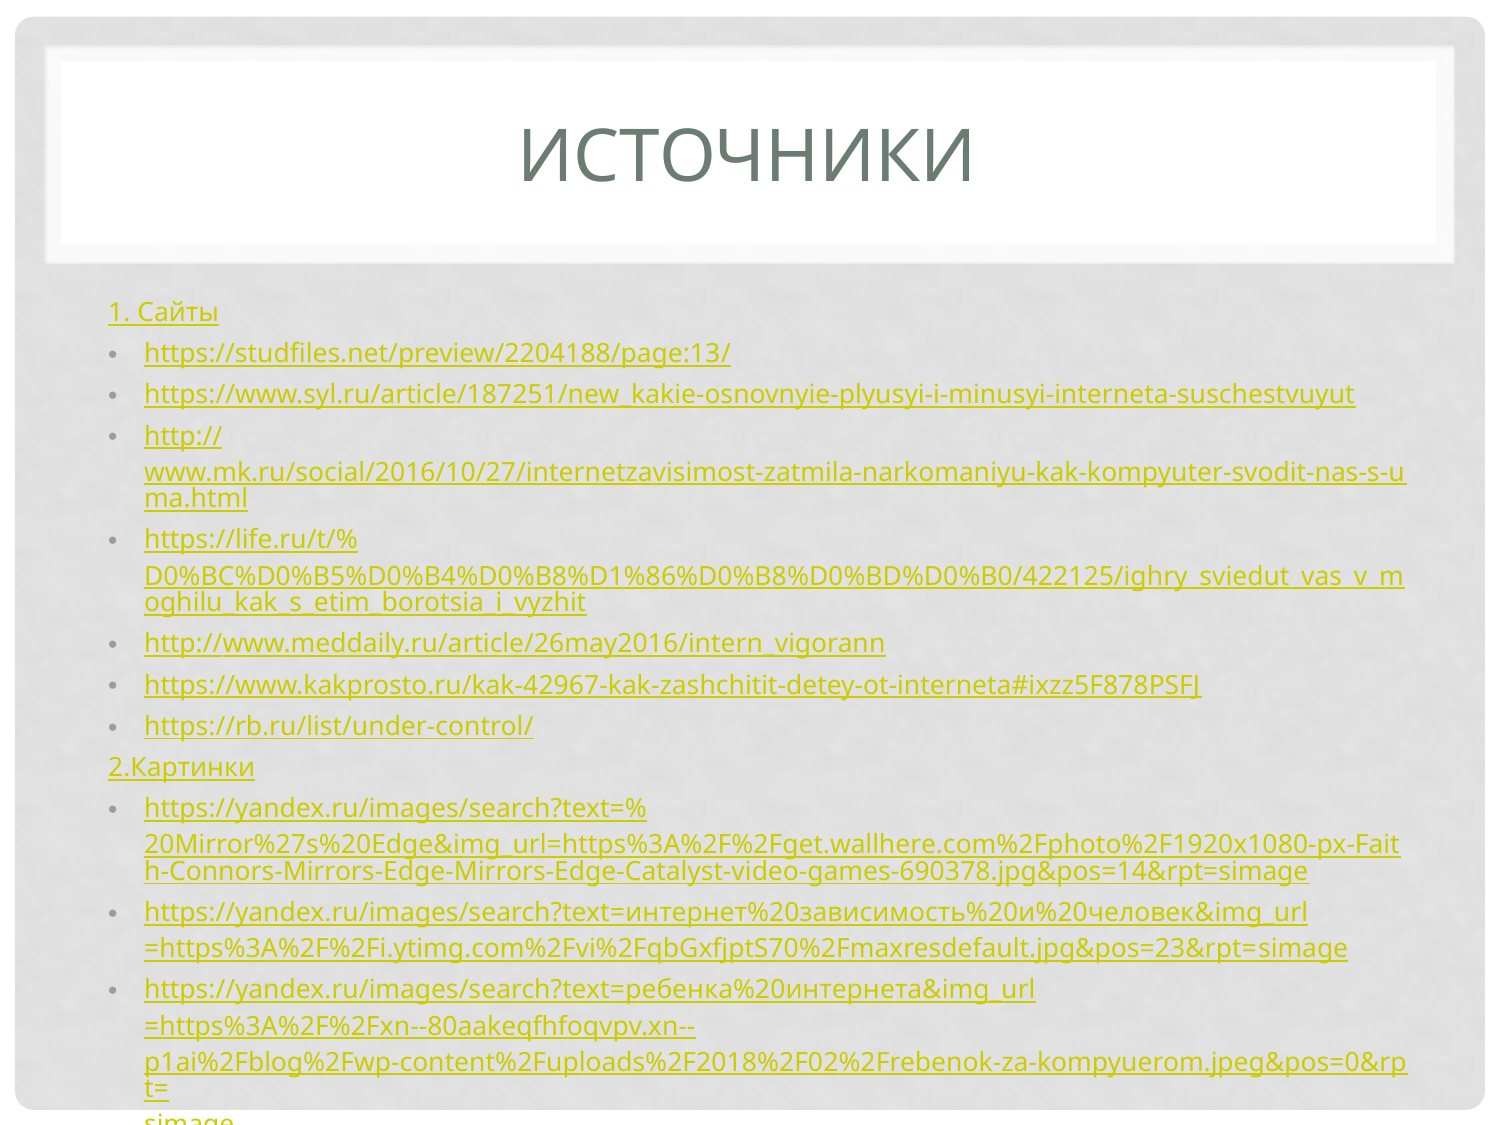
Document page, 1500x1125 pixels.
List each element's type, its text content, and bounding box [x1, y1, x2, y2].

list 1. Сайты https://studfiles.net/preview/2204188/page:13/ https://www.syl.ru/article/187251/new_kakie-osnovnyie-plyusyi-i-minusyi-interneta-suschestvuyut http://www.mk.ru/social/2016/10/27/internetzavisimost-zatmila-narkomaniyu-kak-kompyuter-svodit-nas-s-uma.html https://life.ru/t/%D0%BC%D0%B5%D0%B4%D0%B8%D1%86%D0%B8%D0%BD%D0%B0/422125/ighry_sviedut_vas_v_moghilu_kak_s_etim_borotsia_i_vyzhit http://www.meddaily.ru/article/26may2016/intern_vigorann https://www.kakprosto.ru/kak-42967-kak-zashchitit-detey-ot-interneta#ixzz5F878PSFJ https://rb.ru/list/under-control/ 2.Картинки https://yandex.ru/images/search?text=%20Mirror%27s%20Edge&img_url=https%3A%2F%2Fget.wallhere.com%2Fphoto%2F1920x1080-px-Faith-Connors-Mirrors-Edge-Mirrors-Edge-Catalyst-video-games-690378.jpg&pos=14&rpt=simage https://yandex.ru/images/search?text=интернет%20зависимость%20и%20человек&img_url=https%3A%2F%2Fi.ytimg.com%2Fvi%2FqbGxfjptS70%2Fmaxresdefault.jpg&pos=23&rpt=simage https://yandex.ru/images/search?text=ребенка%20интернета&img_url=https%3A%2F%2Fxn--80aakeqfhfoqvpv.xn--p1ai%2Fblog%2Fwp-content%2Fuploads%2F2018%2F02%2Frebenok-za-kompyuerom.jpeg&pos=0&rpt=simage [75, 287, 1425, 1059]
title Источники [69, 66, 1425, 238]
